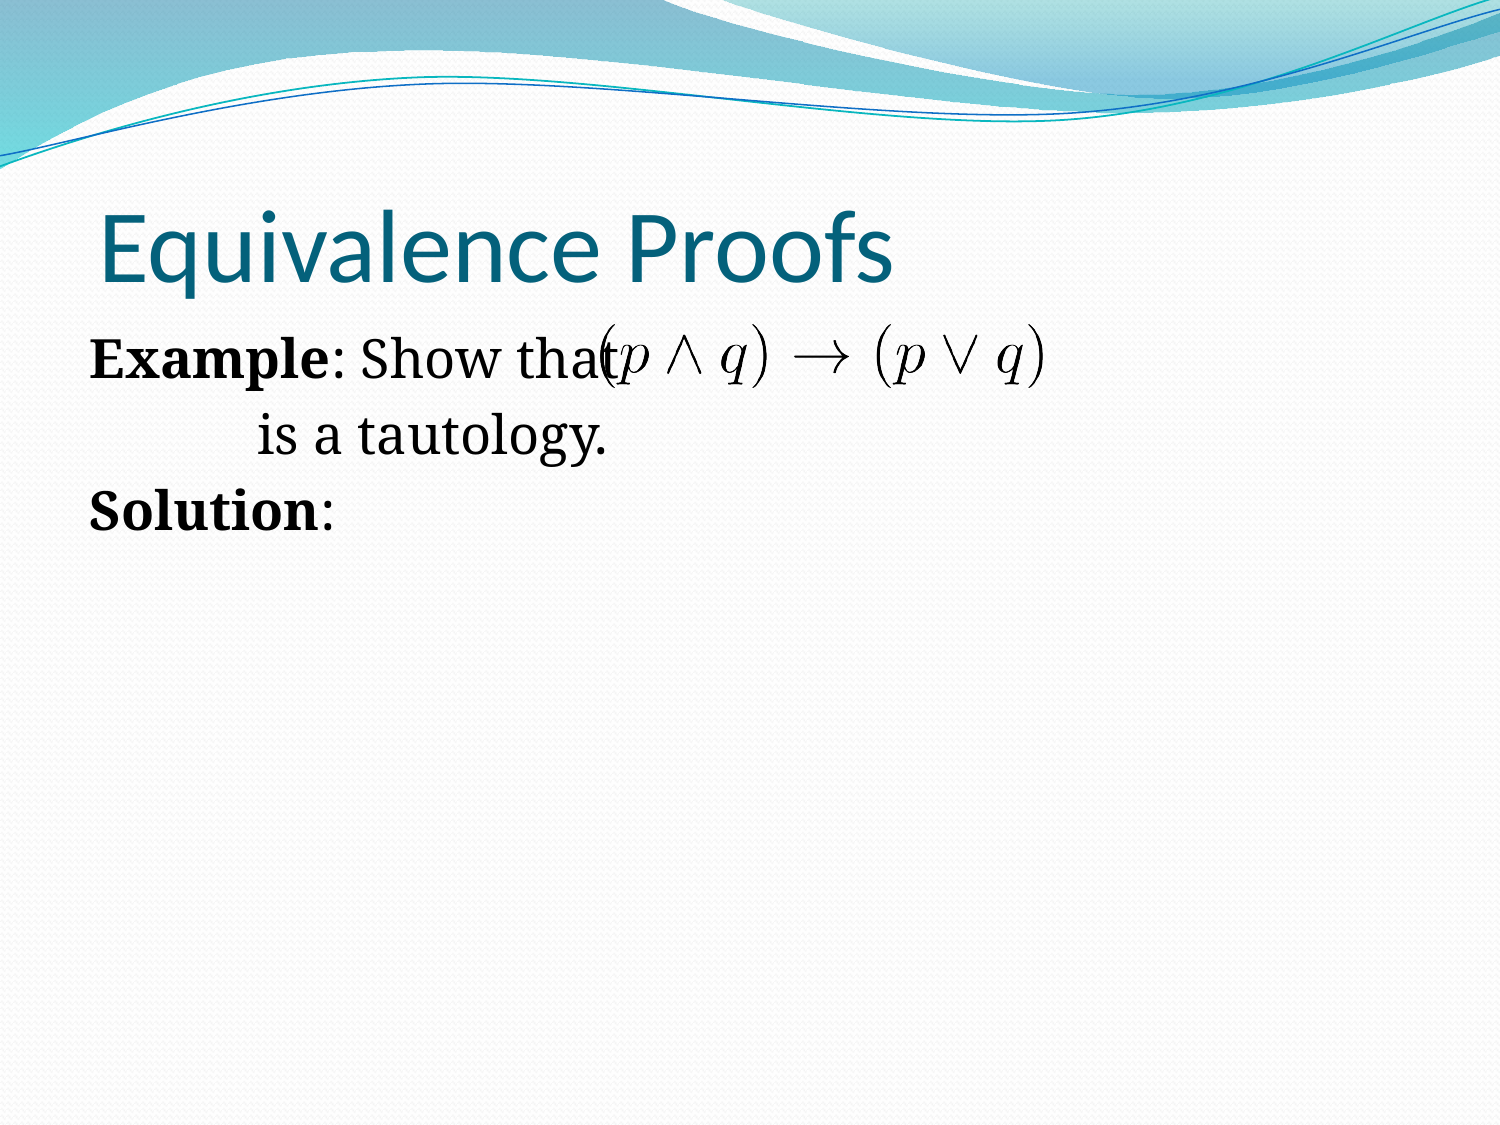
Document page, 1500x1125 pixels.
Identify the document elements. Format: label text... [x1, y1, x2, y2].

list Example: Show that is a tautology. Solution: [75, 317, 1425, 1038]
picture [599, 324, 1044, 388]
title Equivalence Proofs [75, 115, 1425, 303]
